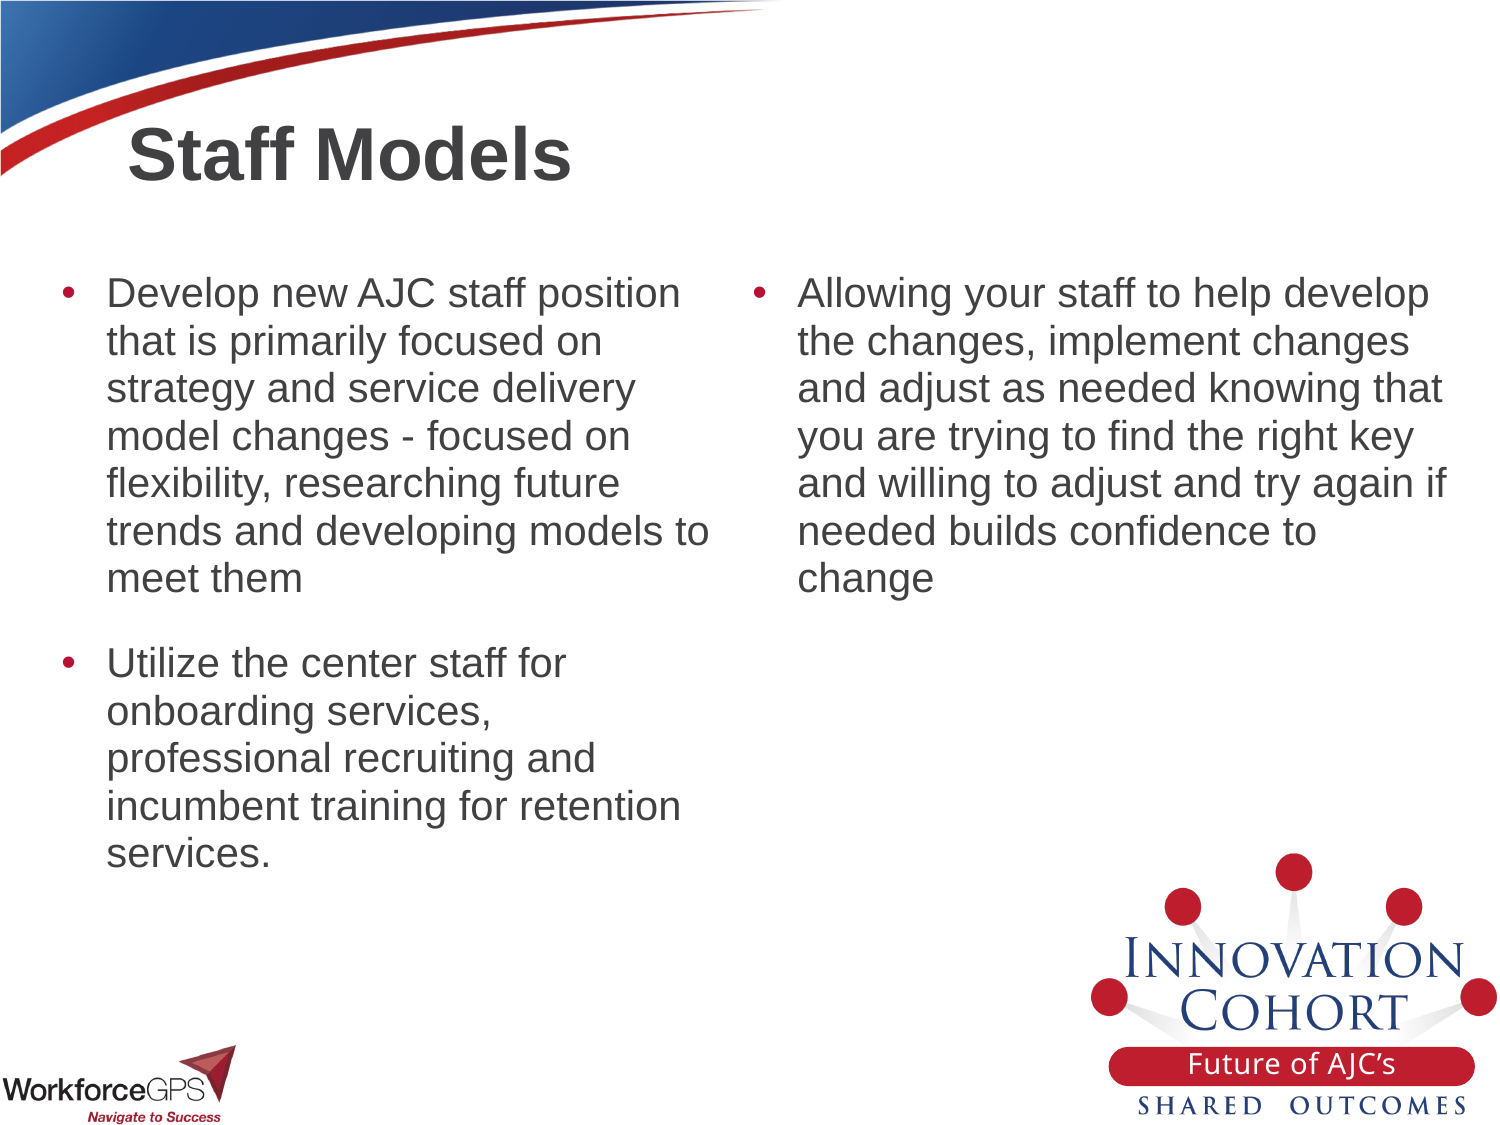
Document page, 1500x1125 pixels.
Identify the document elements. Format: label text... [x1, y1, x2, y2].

picture [1, 1, 789, 178]
picture [0, 1044, 238, 1125]
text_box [1087, 829, 1500, 1119]
list Develop new AJC staff position that is primarily focused on strategy and service delivery model changes - focused on flexibility, researching future trends and developing models to meet them Utilize the center staff for onboarding services, professional recruiting and incumbent training for retention services. [46, 262, 737, 1005]
title Staff Models [112, 62, 1463, 250]
list Allowing your staff to help develop the changes, implement changes and adjust as needed knowing that you are trying to find the right key and willing to adjust and try again if needed builds confidence to change [737, 262, 1475, 1005]
